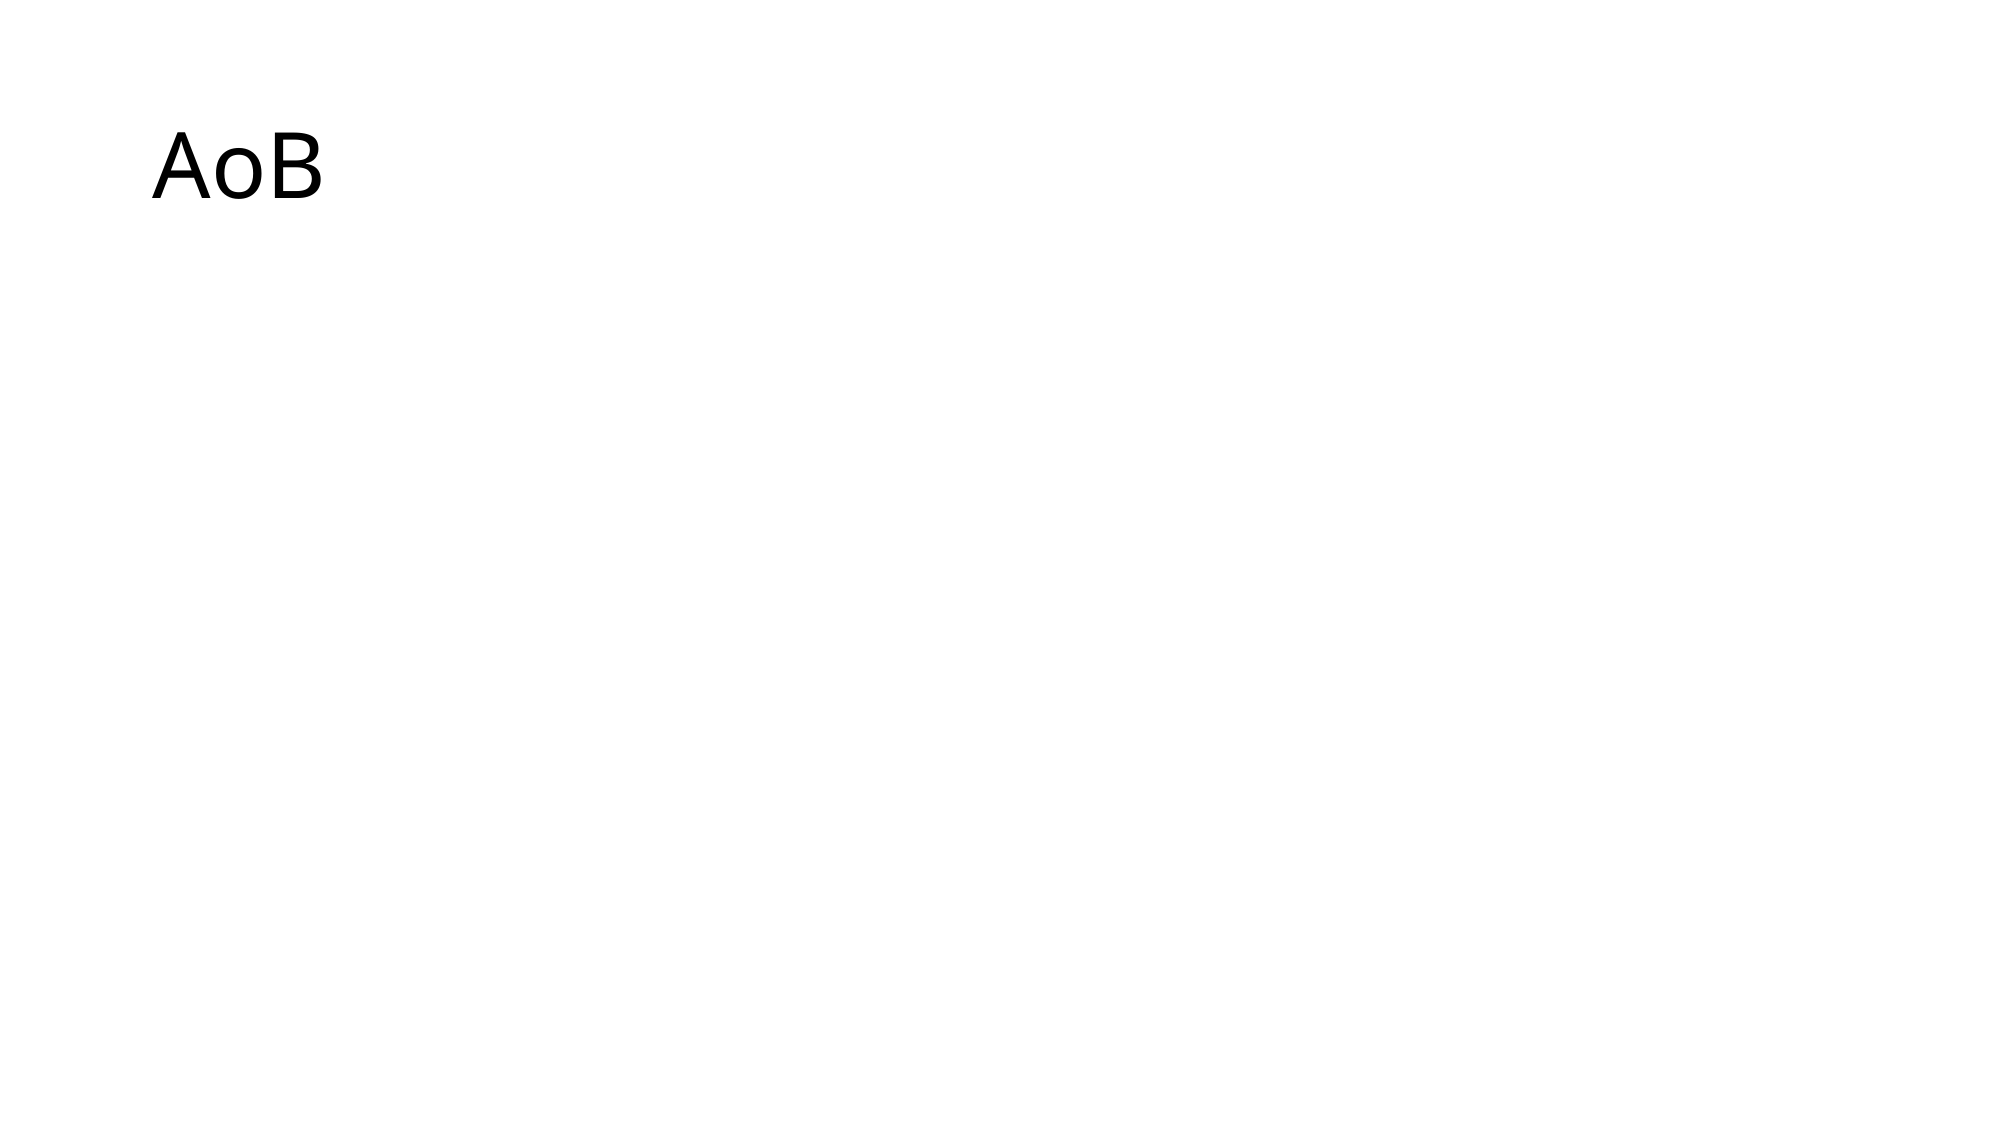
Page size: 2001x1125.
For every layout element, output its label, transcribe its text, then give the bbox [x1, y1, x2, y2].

title AoB [137, 59, 1863, 278]
